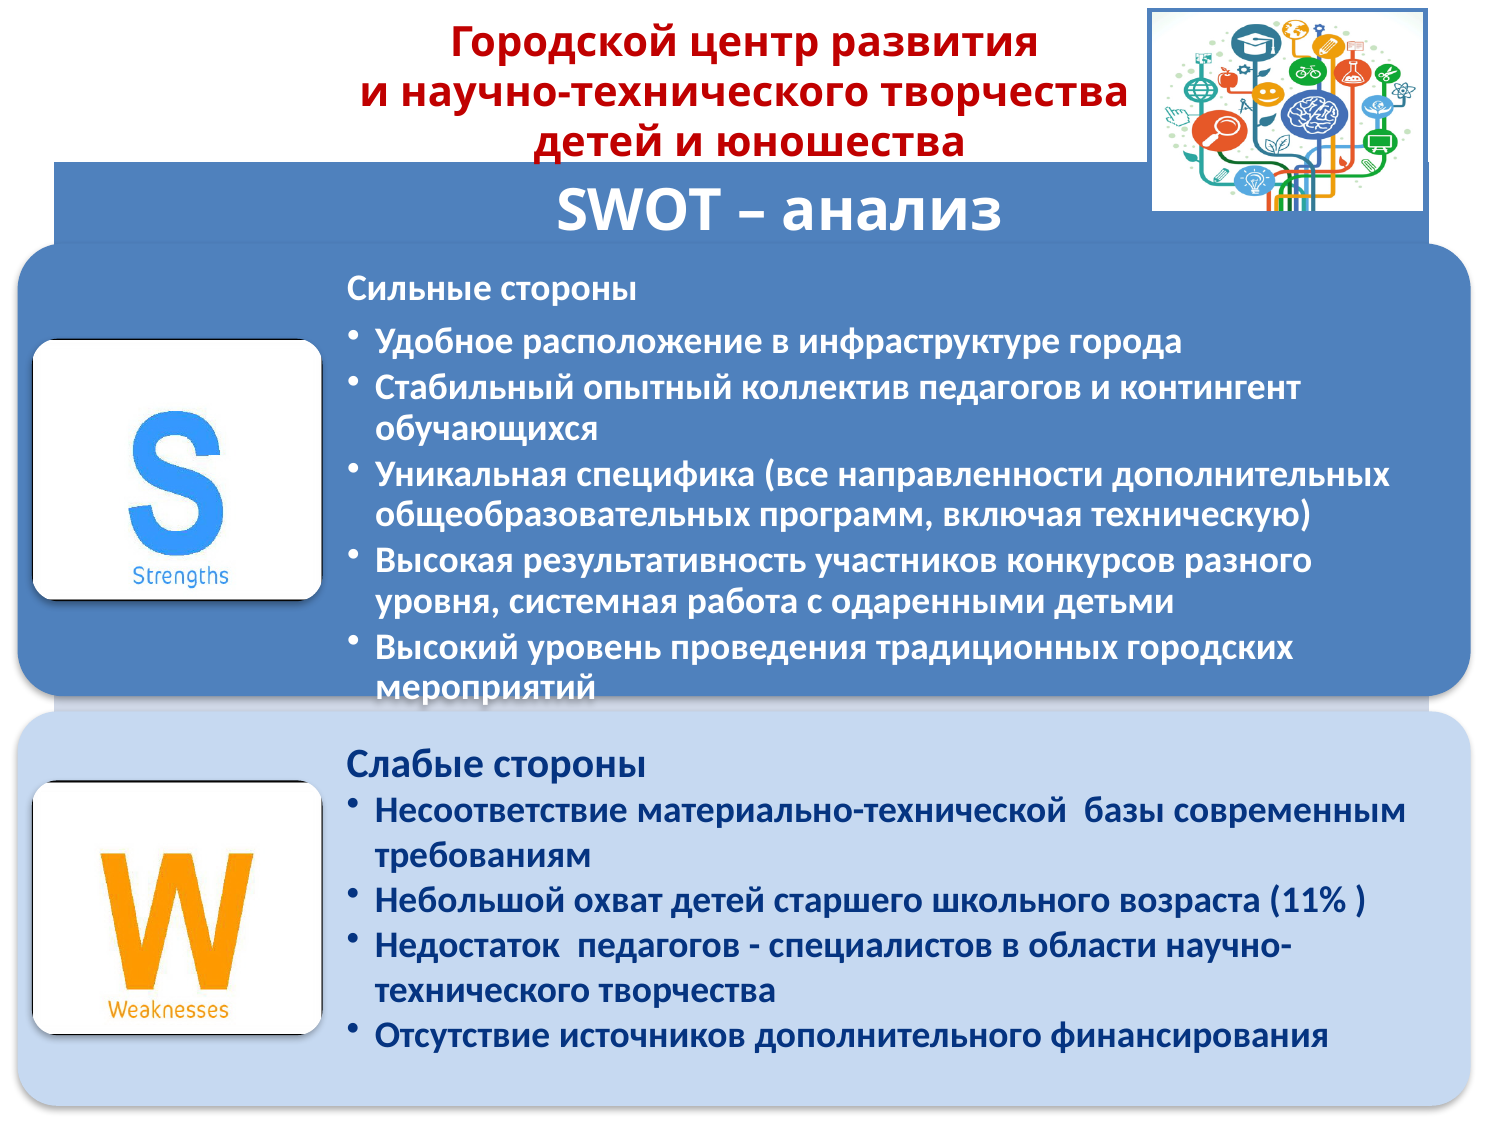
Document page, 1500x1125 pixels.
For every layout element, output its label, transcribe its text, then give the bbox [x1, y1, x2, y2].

picture [1151, 12, 1424, 212]
table_header SWOT – анализ [54, 173, 1429, 241]
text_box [17, 243, 1471, 1107]
text_box Городской центр развития и научно-технического творчества детей и юношества [0, 7, 1500, 173]
